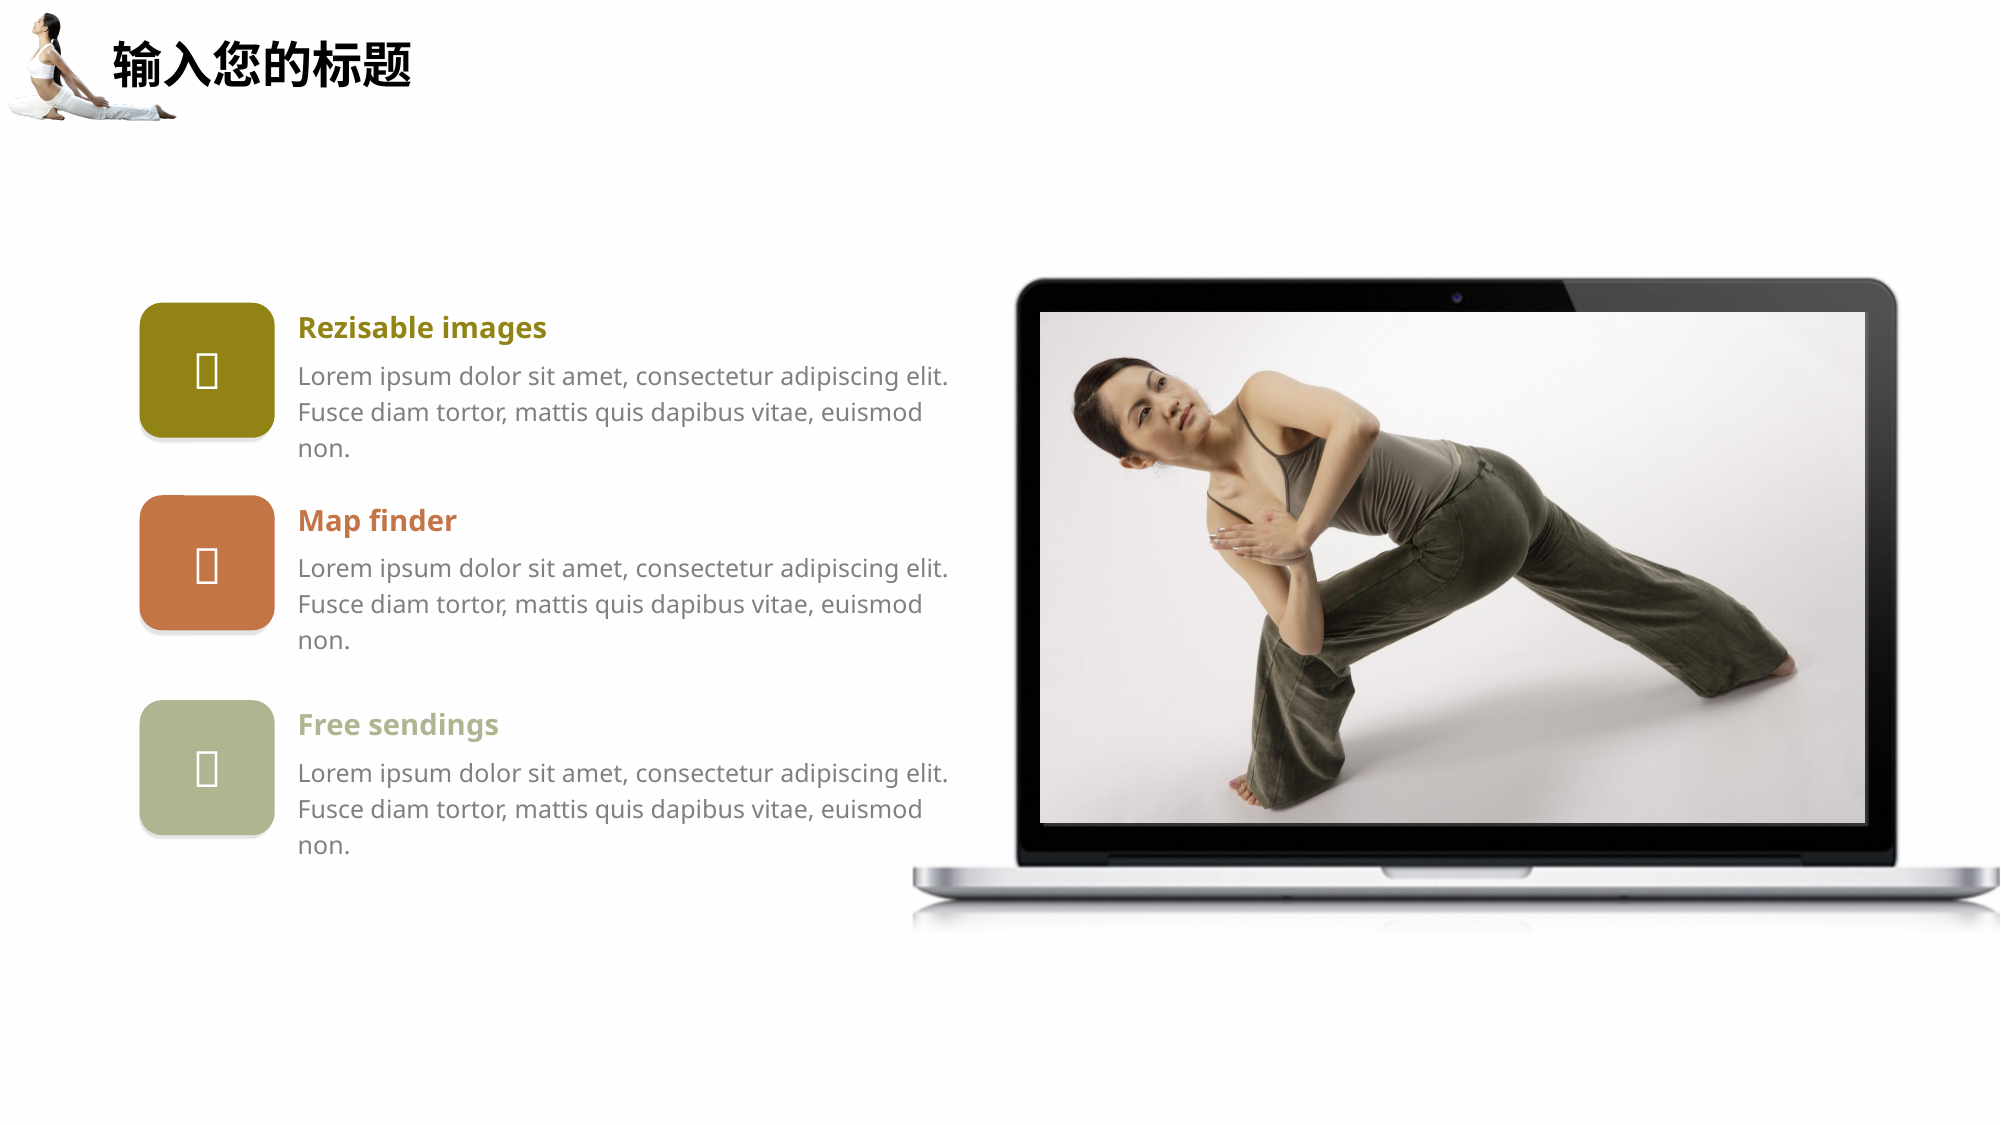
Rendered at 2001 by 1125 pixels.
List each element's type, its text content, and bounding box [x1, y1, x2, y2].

list  [139, 508, 275, 620]
list Lorem ipsum dolor sit amet, consectetur adipiscing elit. Fusce diam tortor, mattis quis dapibus vitae, euismod non. [297, 751, 973, 837]
picture [0, 0, 181, 158]
list Lorem ipsum dolor sit amet, consectetur adipiscing elit. Fusce diam tortor, mattis quis dapibus vitae, euismod non. [297, 547, 973, 632]
text_box 输入您的标题 [185, 0, 1079, 101]
list  [139, 712, 275, 824]
list Lorem ipsum dolor sit amet, consectetur adipiscing elit. Fusce diam tortor, mattis quis dapibus vitae, euismod non. [297, 354, 973, 439]
list  [139, 313, 275, 426]
list Map finder [297, 491, 973, 547]
list Rezisable images [297, 298, 973, 354]
list Free sendings [297, 696, 973, 751]
picture [839, 133, 2001, 1101]
